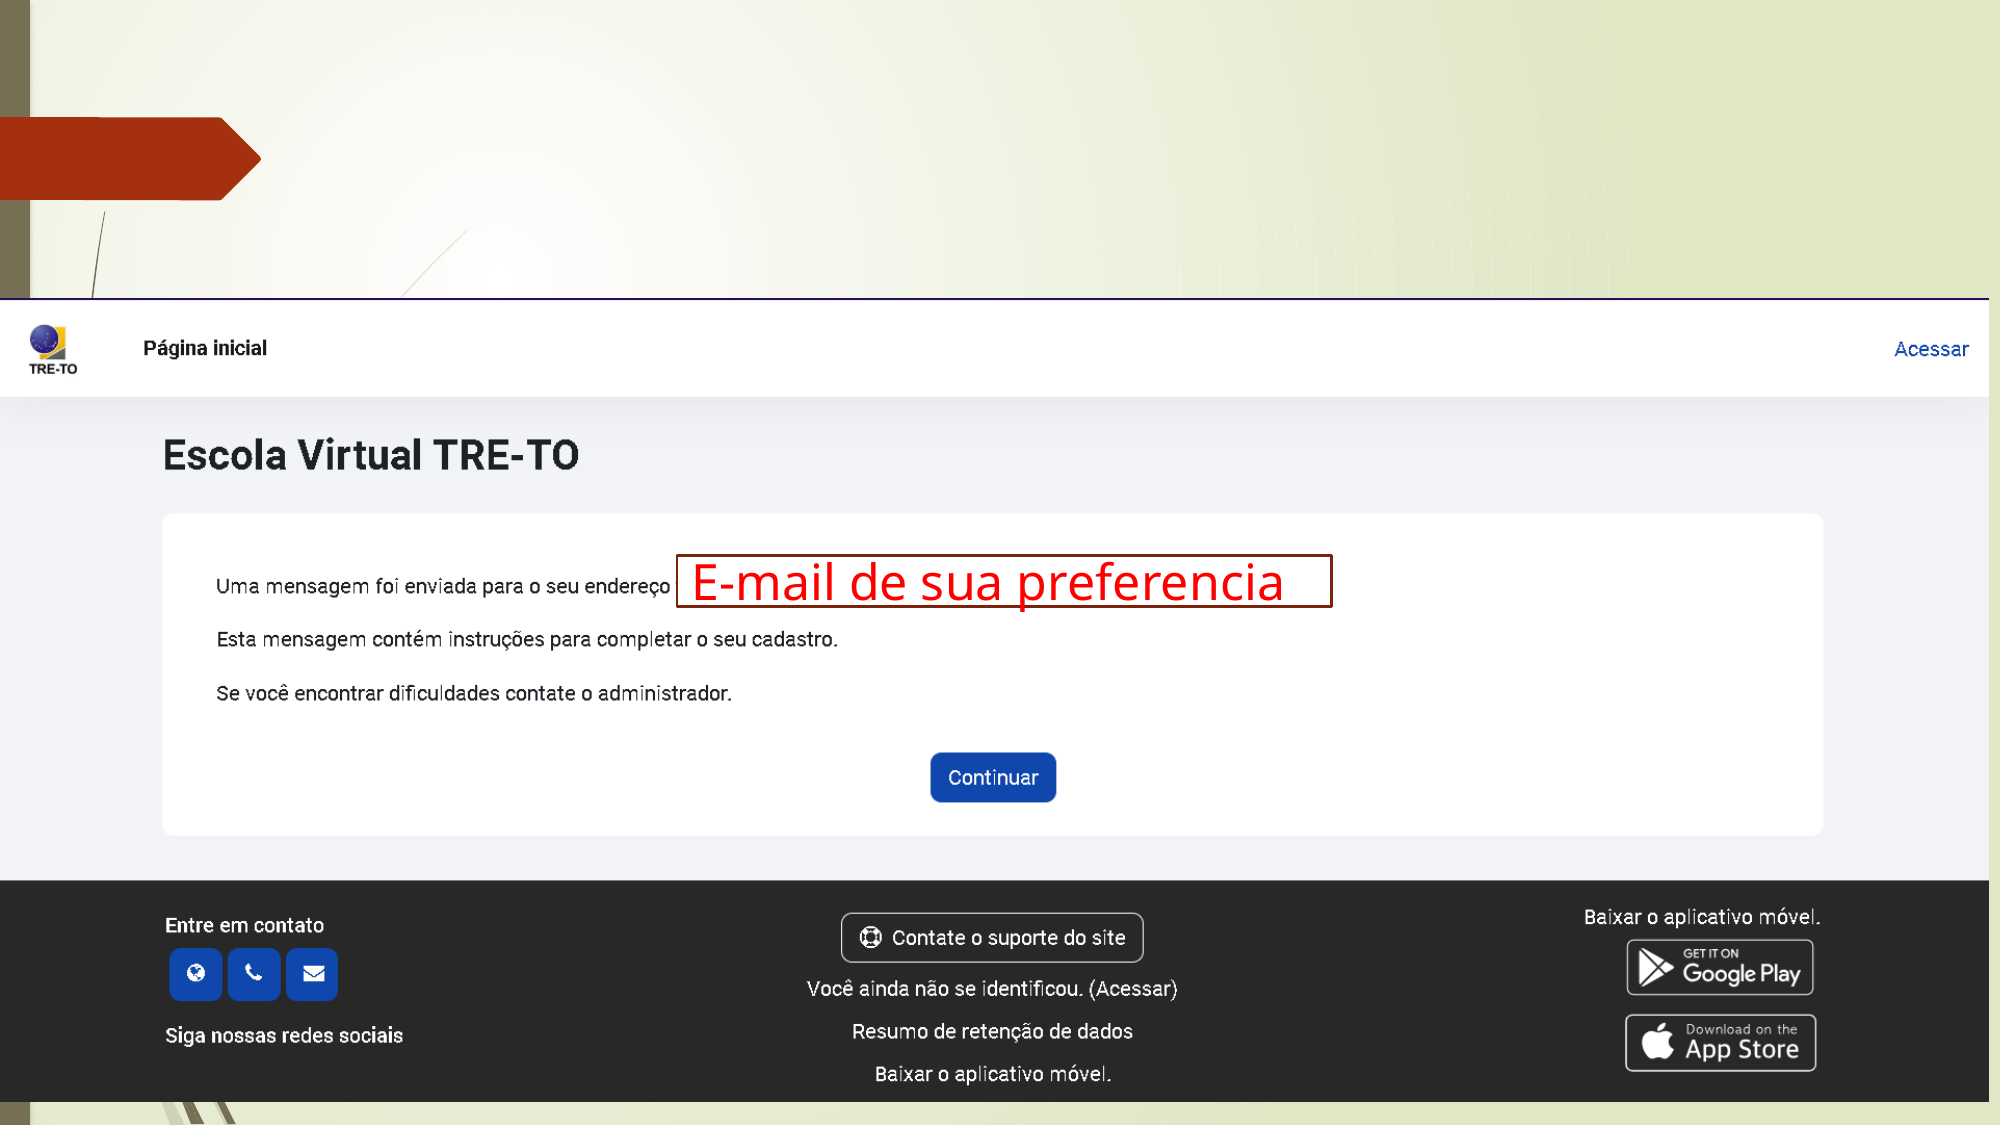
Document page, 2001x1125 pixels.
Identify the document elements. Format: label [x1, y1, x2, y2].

list [0, 298, 1989, 1103]
